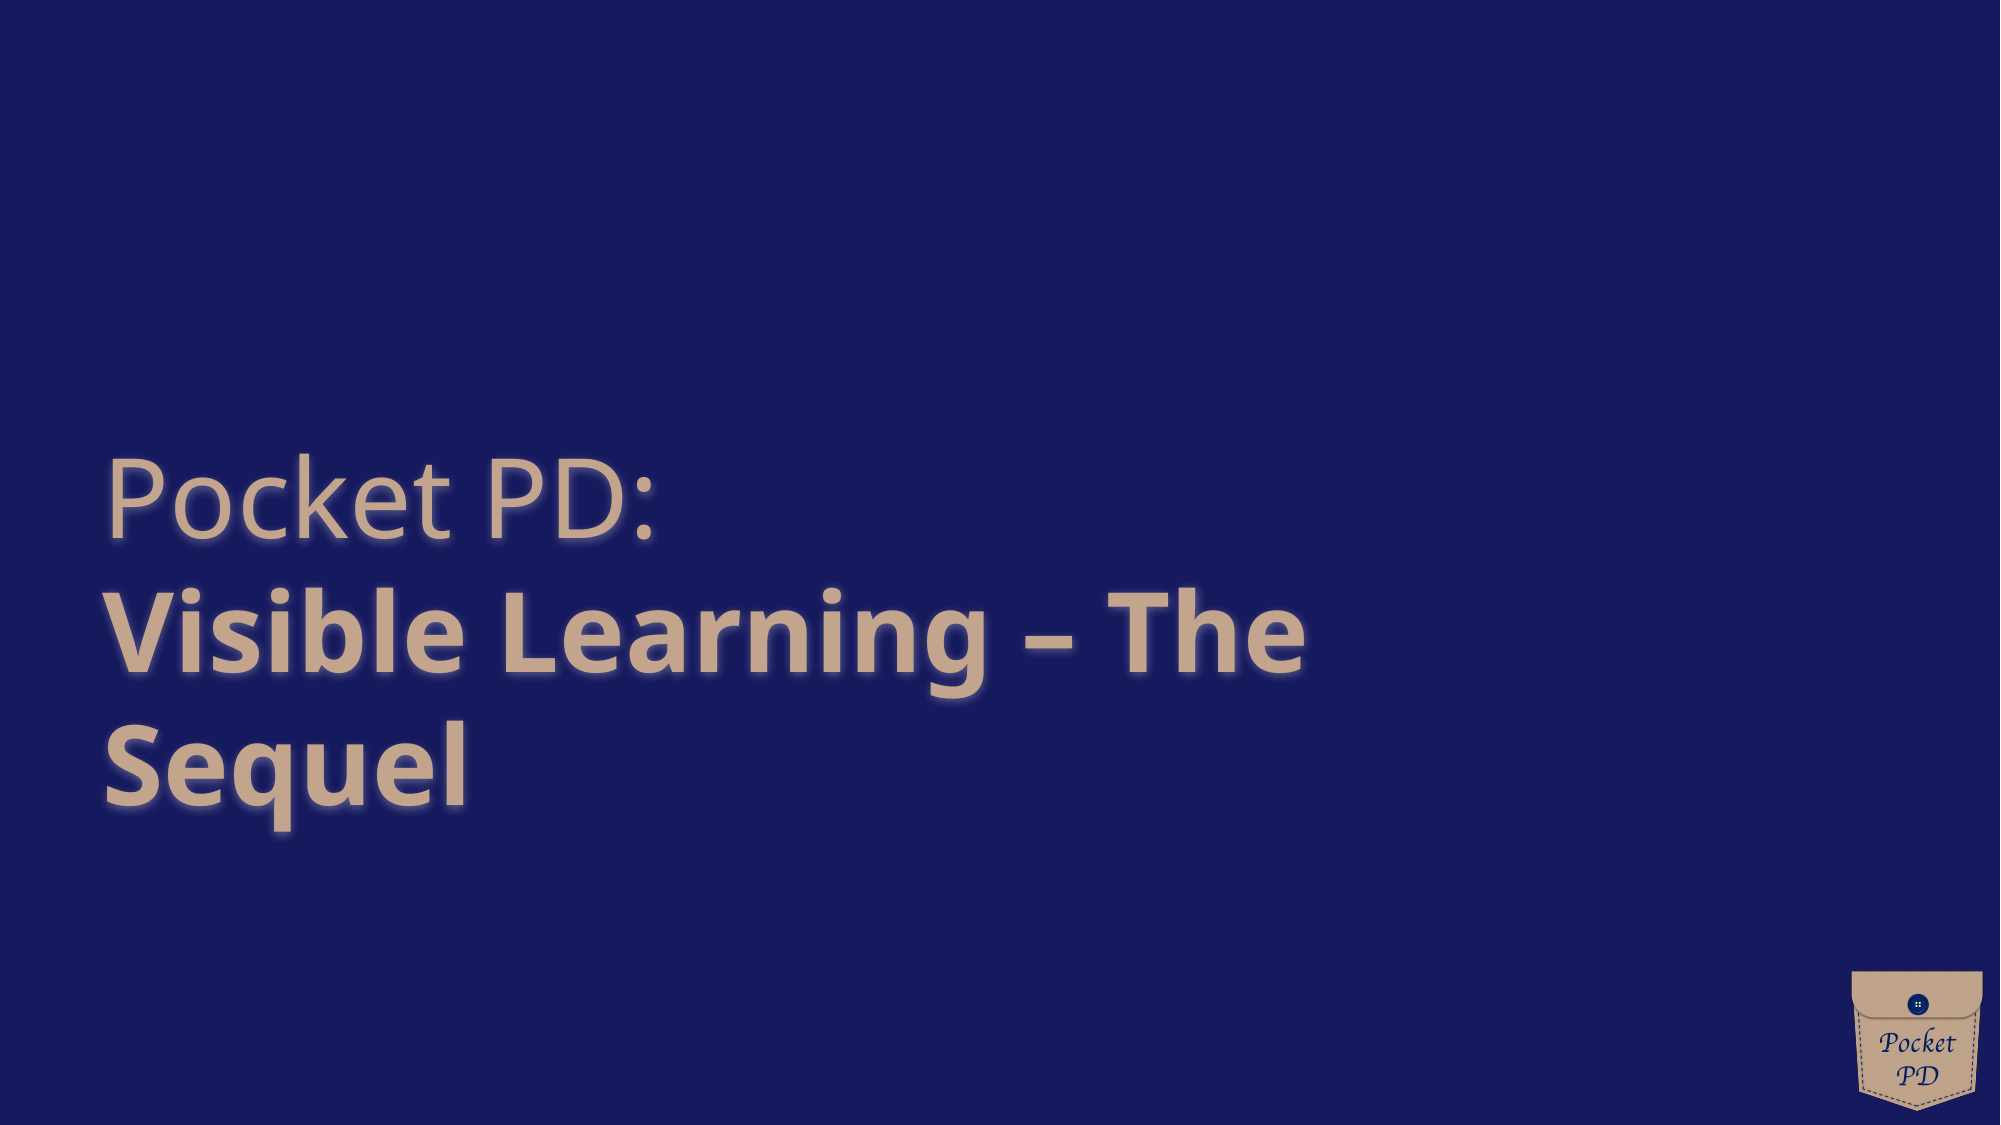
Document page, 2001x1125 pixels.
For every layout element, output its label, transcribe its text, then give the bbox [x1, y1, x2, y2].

picture [1849, 970, 1985, 1112]
text_box Pocket PD: Visible Learning – The Sequel [82, 407, 1608, 848]
